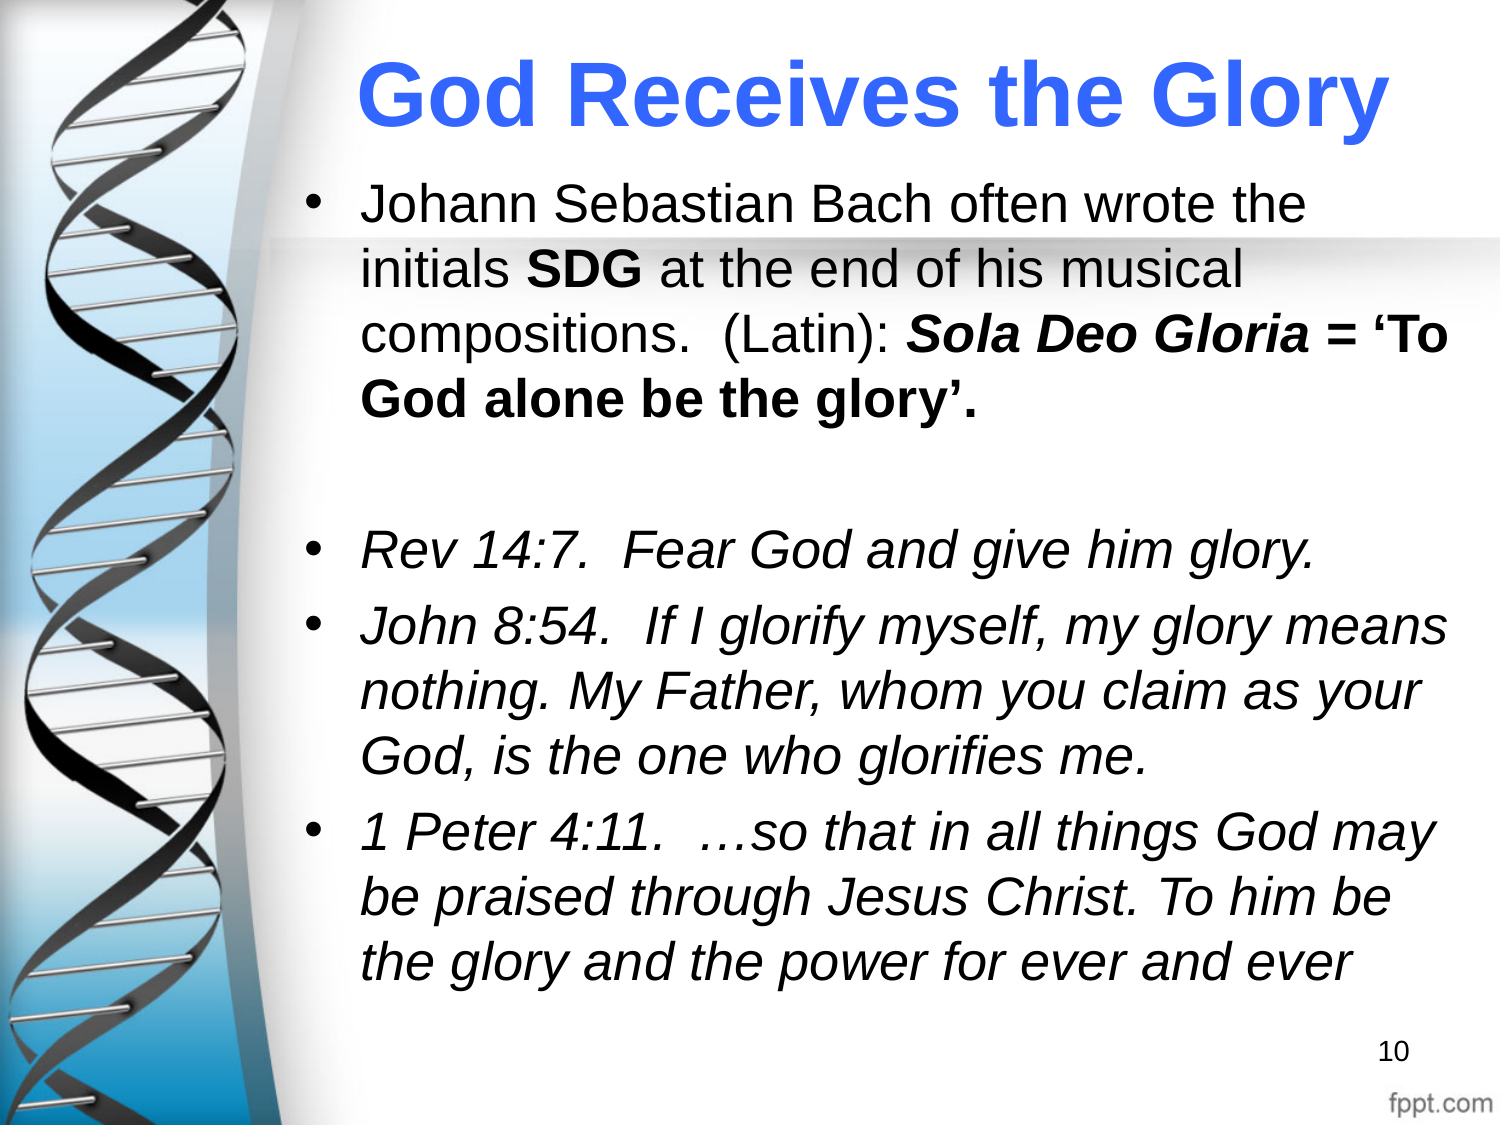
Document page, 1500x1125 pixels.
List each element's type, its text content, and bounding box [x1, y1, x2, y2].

title God Receives the Glory [312, 31, 1461, 149]
slide_number 10 [1074, 1024, 1425, 1103]
list Johann Sebastian Bach often wrote the initials SDG at the end of his musical compositions. (Latin): Sola Deo Gloria = ‘To God alone be the glory’. Rev 14:7. Fear God and give him glory. John 8:54. If I glorify myself, my glory means nothing. My Father, whom you claim as your God, is the one who glorifies me. 1 Peter 4:11. …so that in all things God may be praised through Jesus Christ. To him be the glory and the power for ever and ever [289, 160, 1483, 1059]
picture [0, 0, 1500, 1125]
